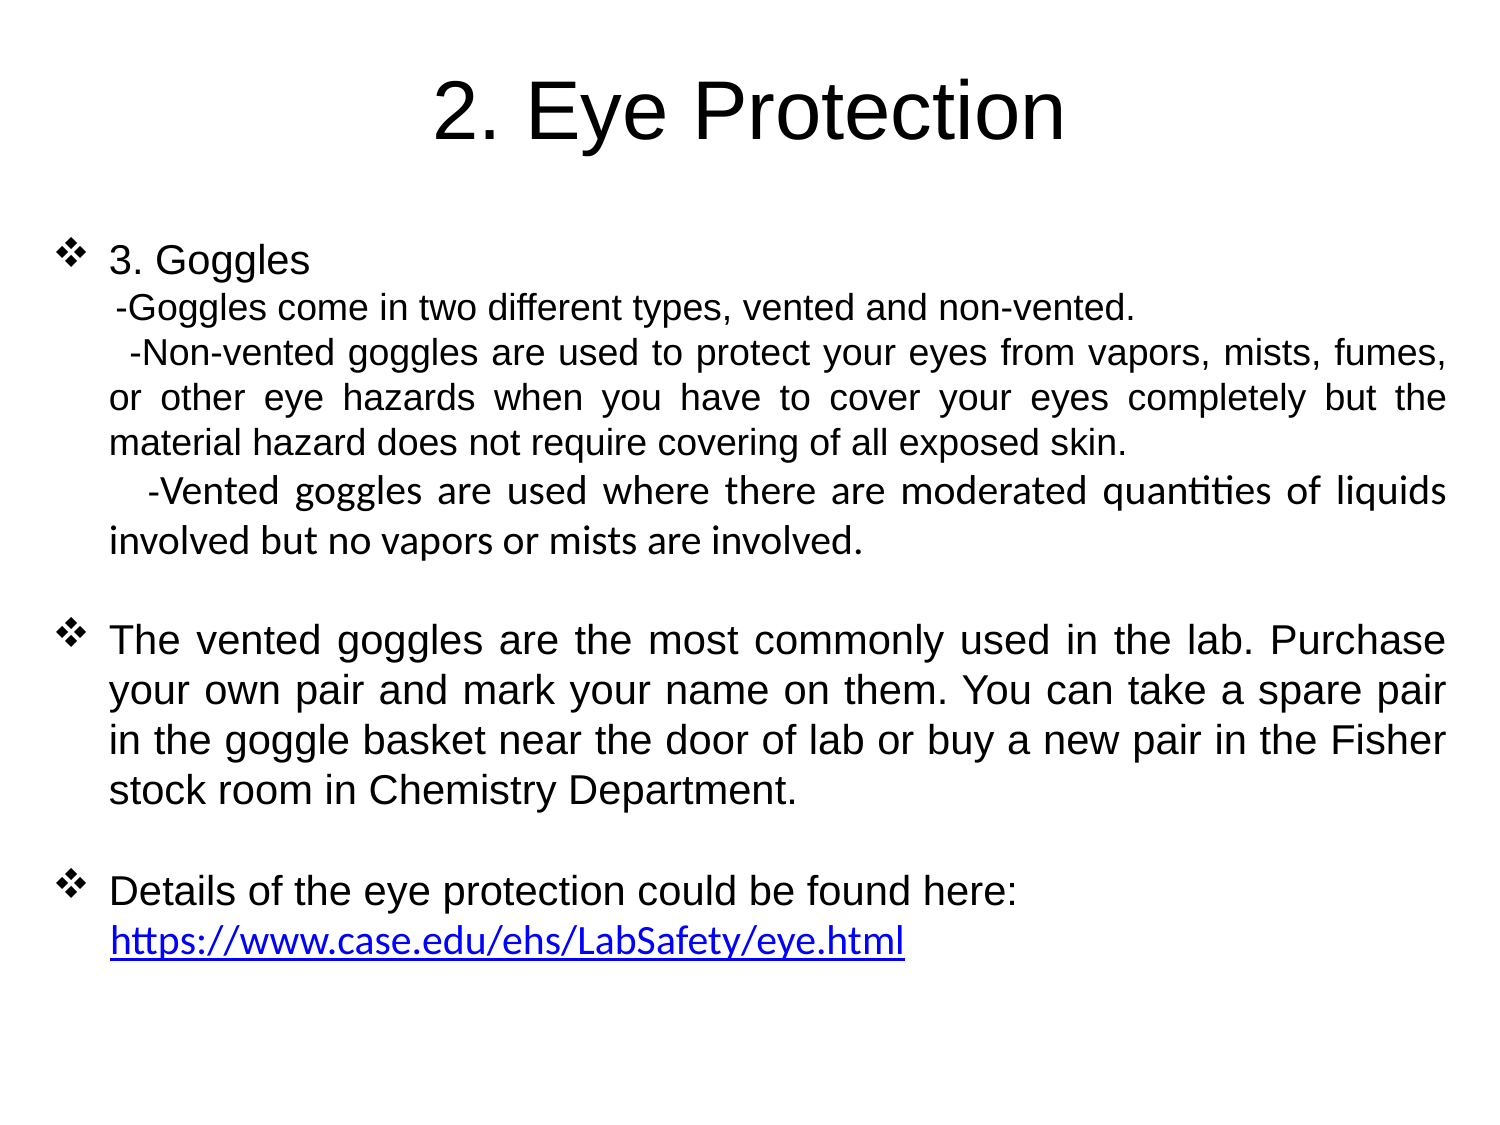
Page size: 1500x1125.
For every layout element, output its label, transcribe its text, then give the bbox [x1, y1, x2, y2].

list 3. Goggles -Goggles come in two different types, vented and non-vented. -Non-vented goggles are used to protect your eyes from vapors, mists, fumes, or other eye hazards when you have to cover your eyes completely but the material hazard does not require covering of all exposed skin. -Vented goggles are used where there are moderated quantities of liquids involved but no vapors or mists are involved. The vented goggles are the most commonly used in the lab. Purchase your own pair and mark your name on them. You can take a spare pair in the goggle basket near the door of lab or buy a new pair in the Fisher stock room in Chemistry Department. Details of the eye protection could be found here: https://www.case.edu/ehs/LabSafety/eye.html [37, 224, 1463, 1050]
title 2. Eye Protection [75, 12, 1425, 200]
